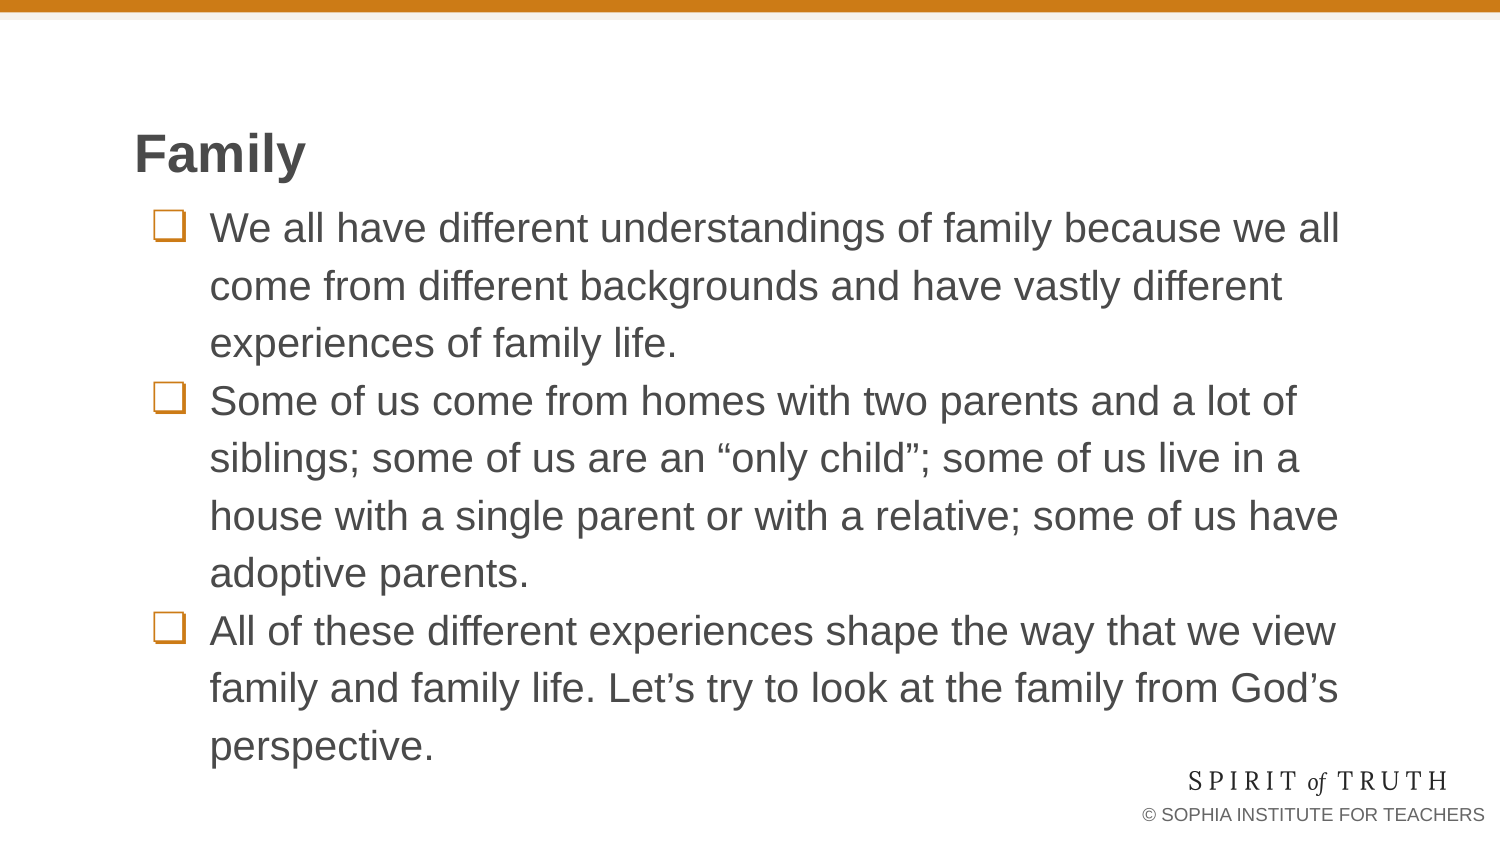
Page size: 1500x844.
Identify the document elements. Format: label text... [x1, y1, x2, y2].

list We all have different understandings of family because we all come from different backgrounds and have vastly different experiences of family life. Some of us come from homes with two parents and a lot of siblings; some of us are an “only child”; some of us live in a house with a single parent or with a relative; some of us have adoptive parents. All of these different experiences shape the way that we view family and family life. Let’s try to look at the family from God’s perspective. [119, 178, 1381, 769]
picture [1186, 768, 1449, 797]
title Family [119, 103, 1381, 178]
